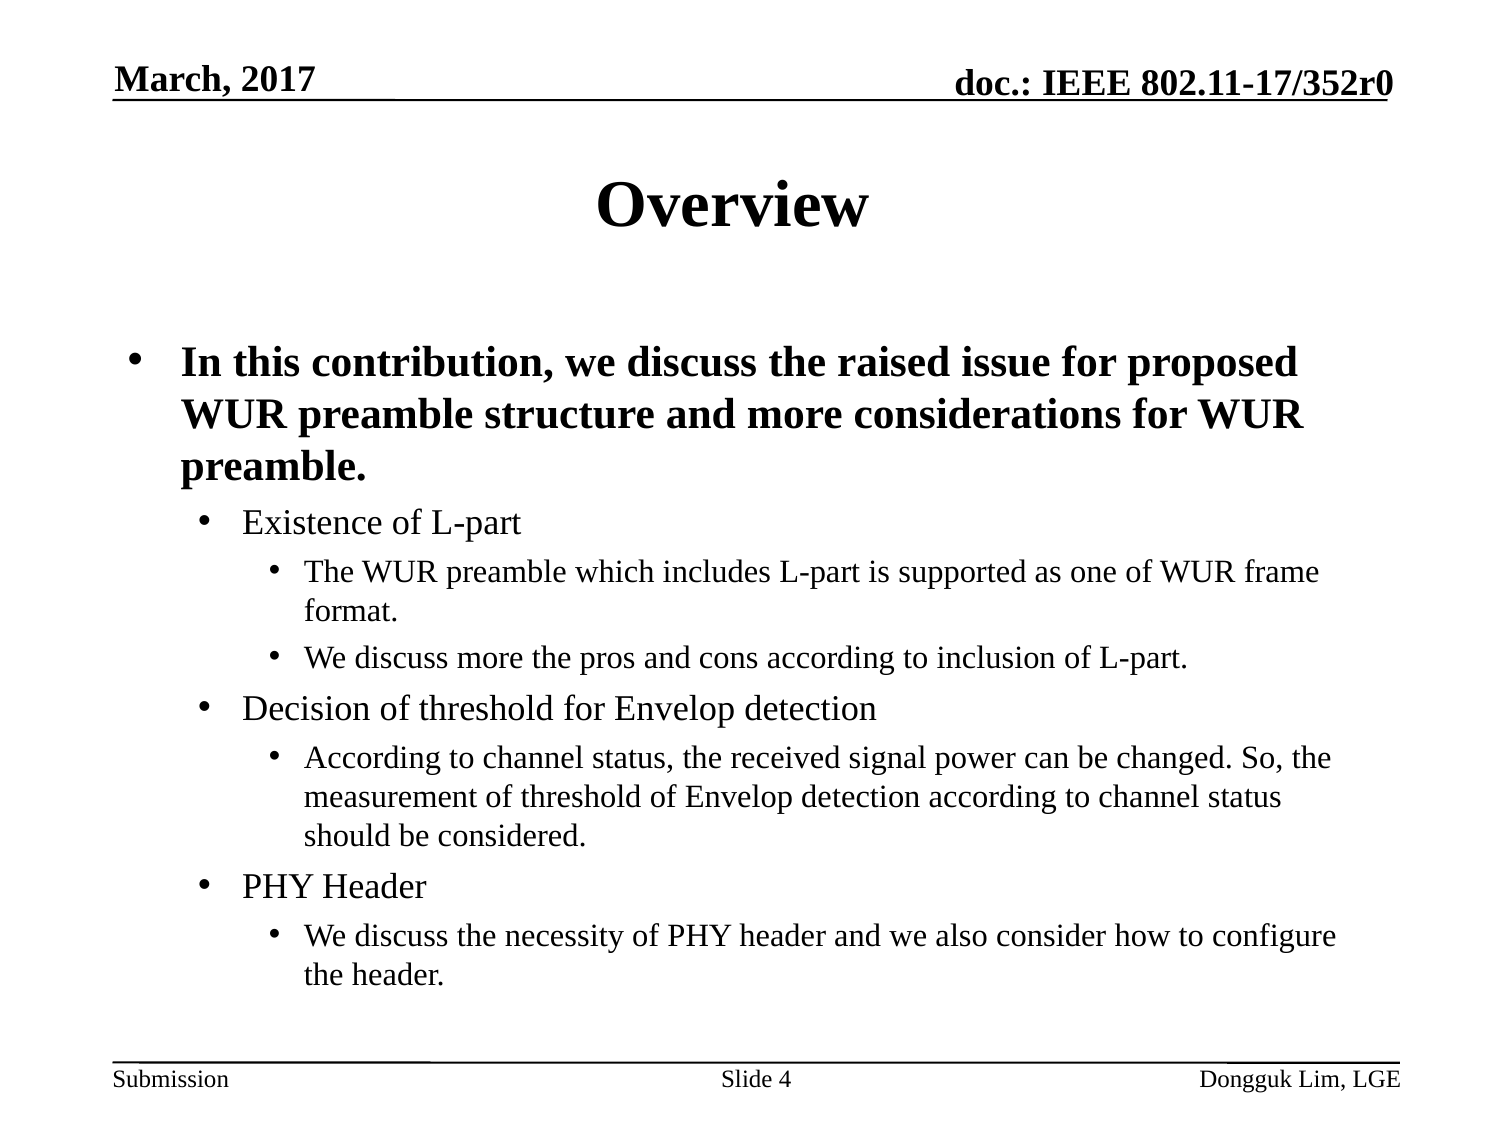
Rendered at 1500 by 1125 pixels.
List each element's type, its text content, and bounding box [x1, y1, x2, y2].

list In this contribution, we discuss the raised issue for proposed WUR preamble structure and more considerations for WUR preamble. Existence of L-part The WUR preamble which includes L-part is supported as one of WUR frame format. We discuss more the pros and cons according to inclusion of L-part. Decision of threshold for Envelop detection According to channel status, the received signal power can be changed. So, the measurement of threshold of Envelop detection according to channel status should be considered. PHY Header We discuss the necessity of PHY header and we also consider how to configure the header. [112, 324, 1388, 1000]
title Overview [112, 112, 1388, 288]
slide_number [114, 54, 423, 100]
footer Dongguk Lim, LGE [878, 1061, 1402, 1093]
slide_number Slide 4 [712, 1061, 800, 1123]
